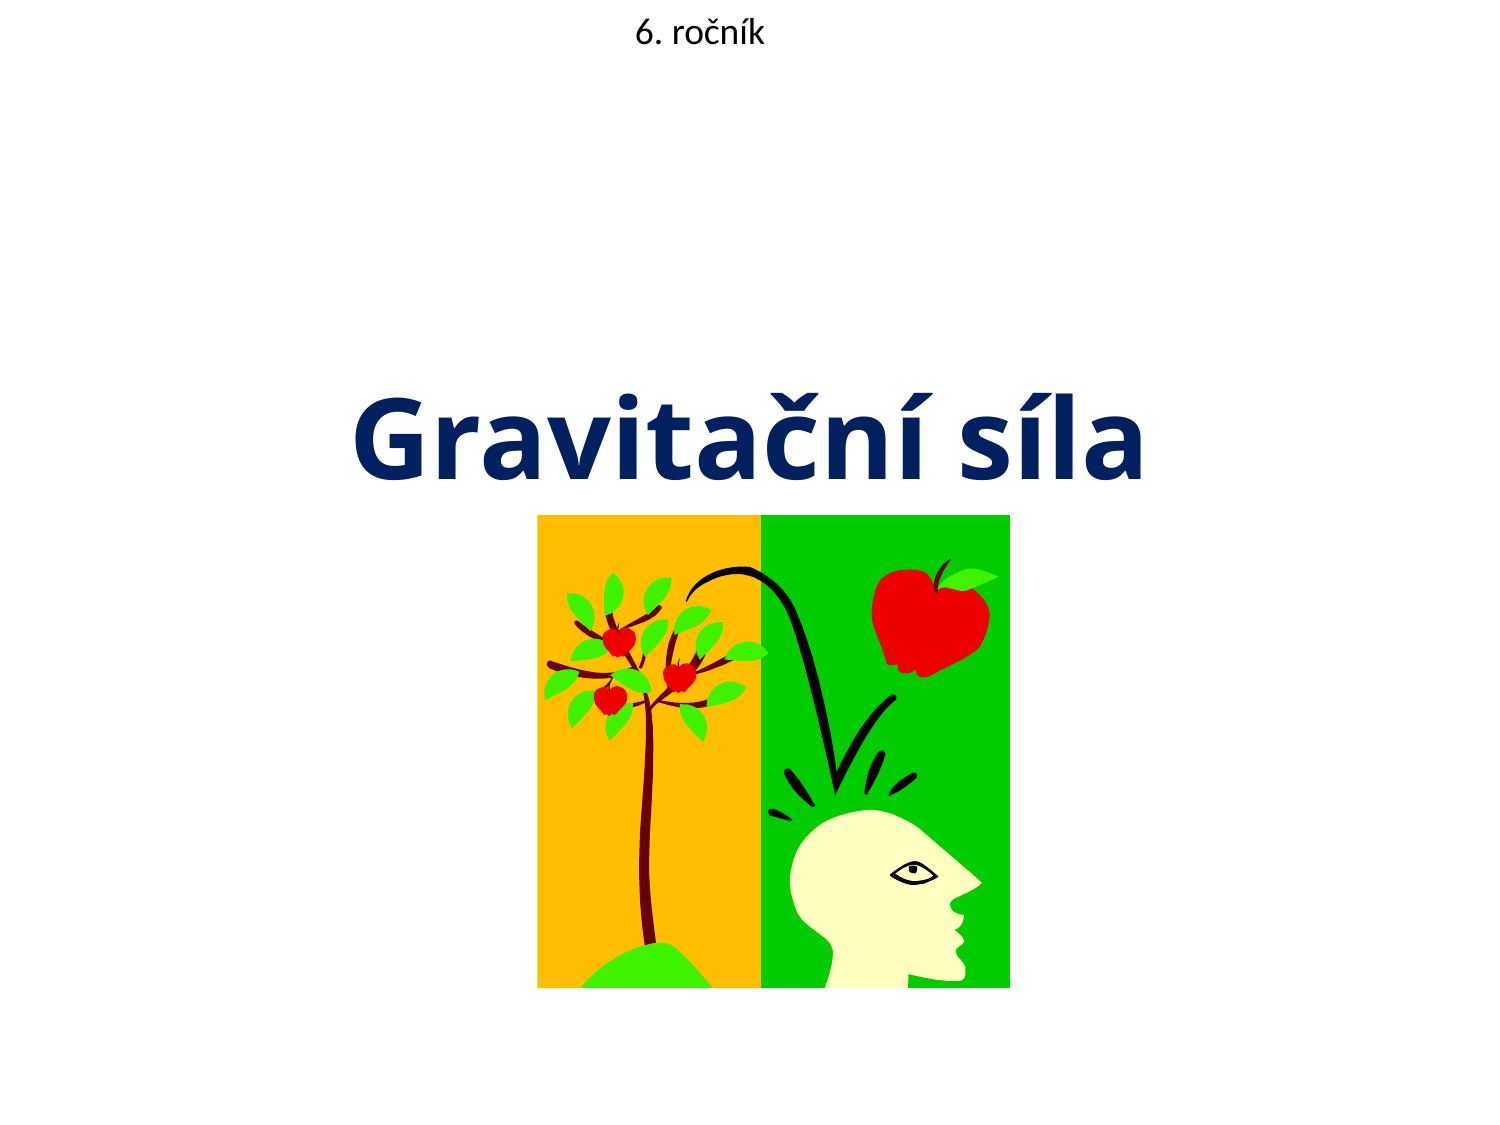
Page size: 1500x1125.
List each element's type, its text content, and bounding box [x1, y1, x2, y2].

title Gravitační síla [112, 314, 1388, 556]
text_box 6. ročník [620, 0, 939, 60]
picture [537, 514, 1011, 988]
